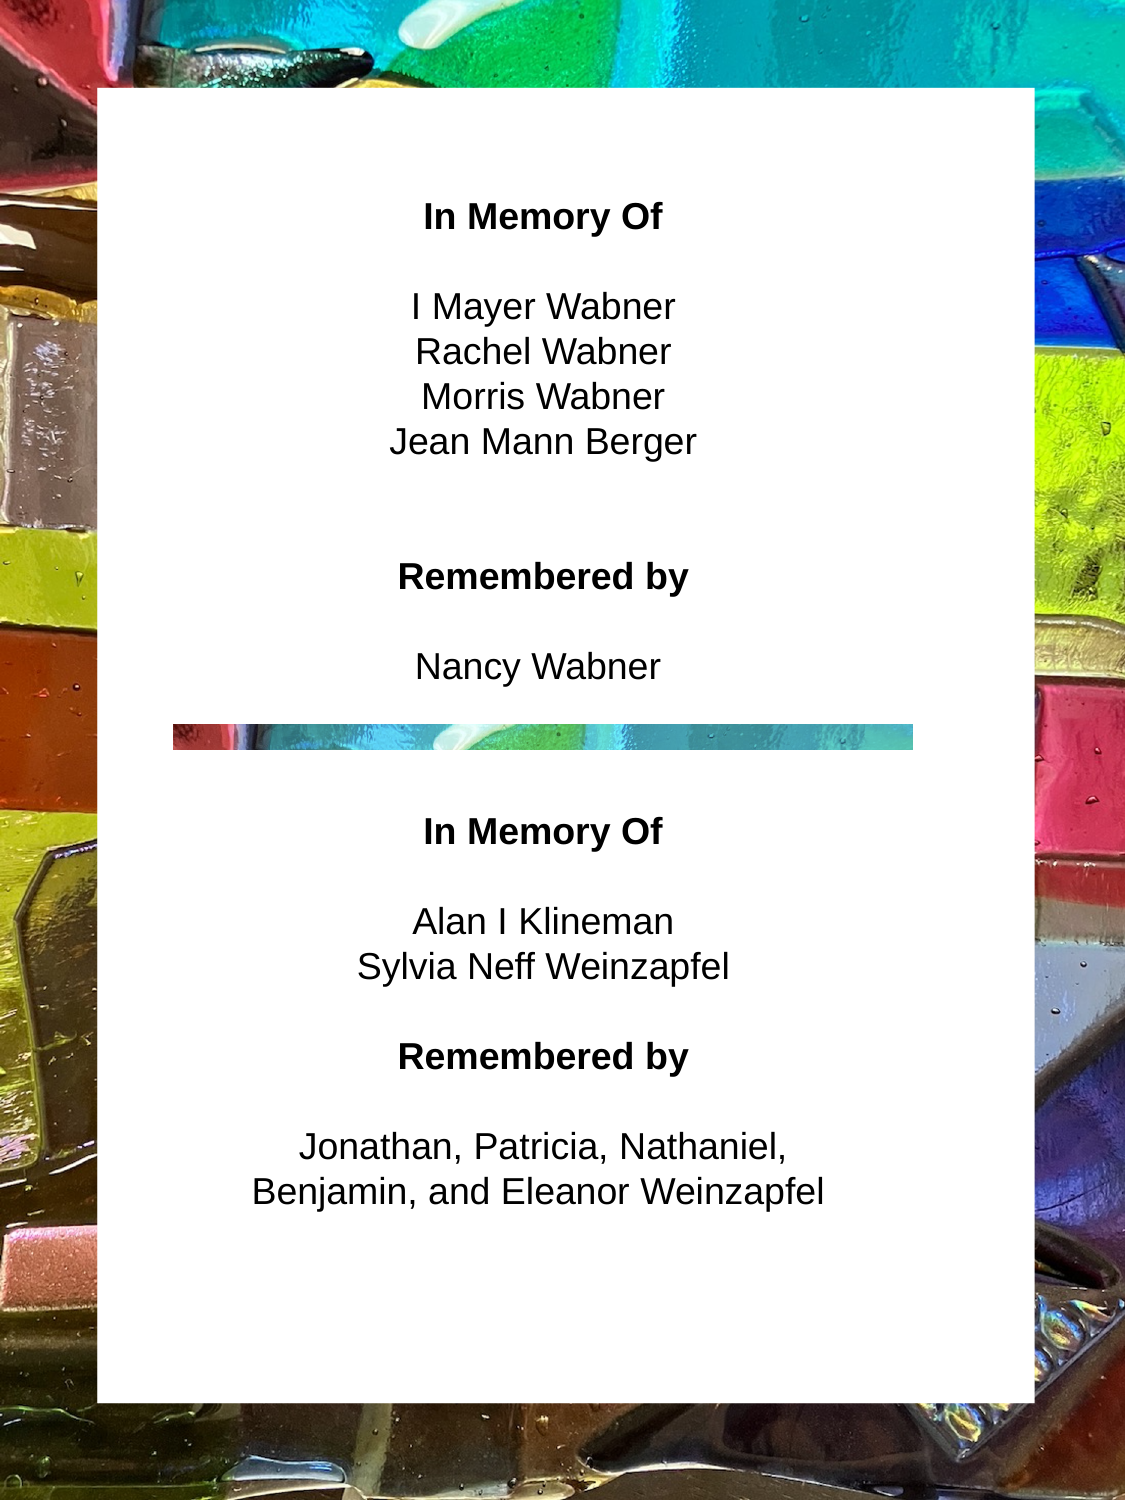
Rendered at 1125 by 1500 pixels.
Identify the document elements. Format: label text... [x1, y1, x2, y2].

picture [0, 0, 1125, 1500]
text_box In Memory Of Alan I Klineman Sylvia Neff Weinzapfel Remembered by Jonathan, Patricia, Nathaniel, Benjamin, and Eleanor Weinzapfel [229, 799, 858, 1219]
text_box In Memory Of I Mayer Wabner Rachel Wabner Morris Wabner Jean Mann Berger Remembered by Nancy Wabner [229, 184, 858, 724]
